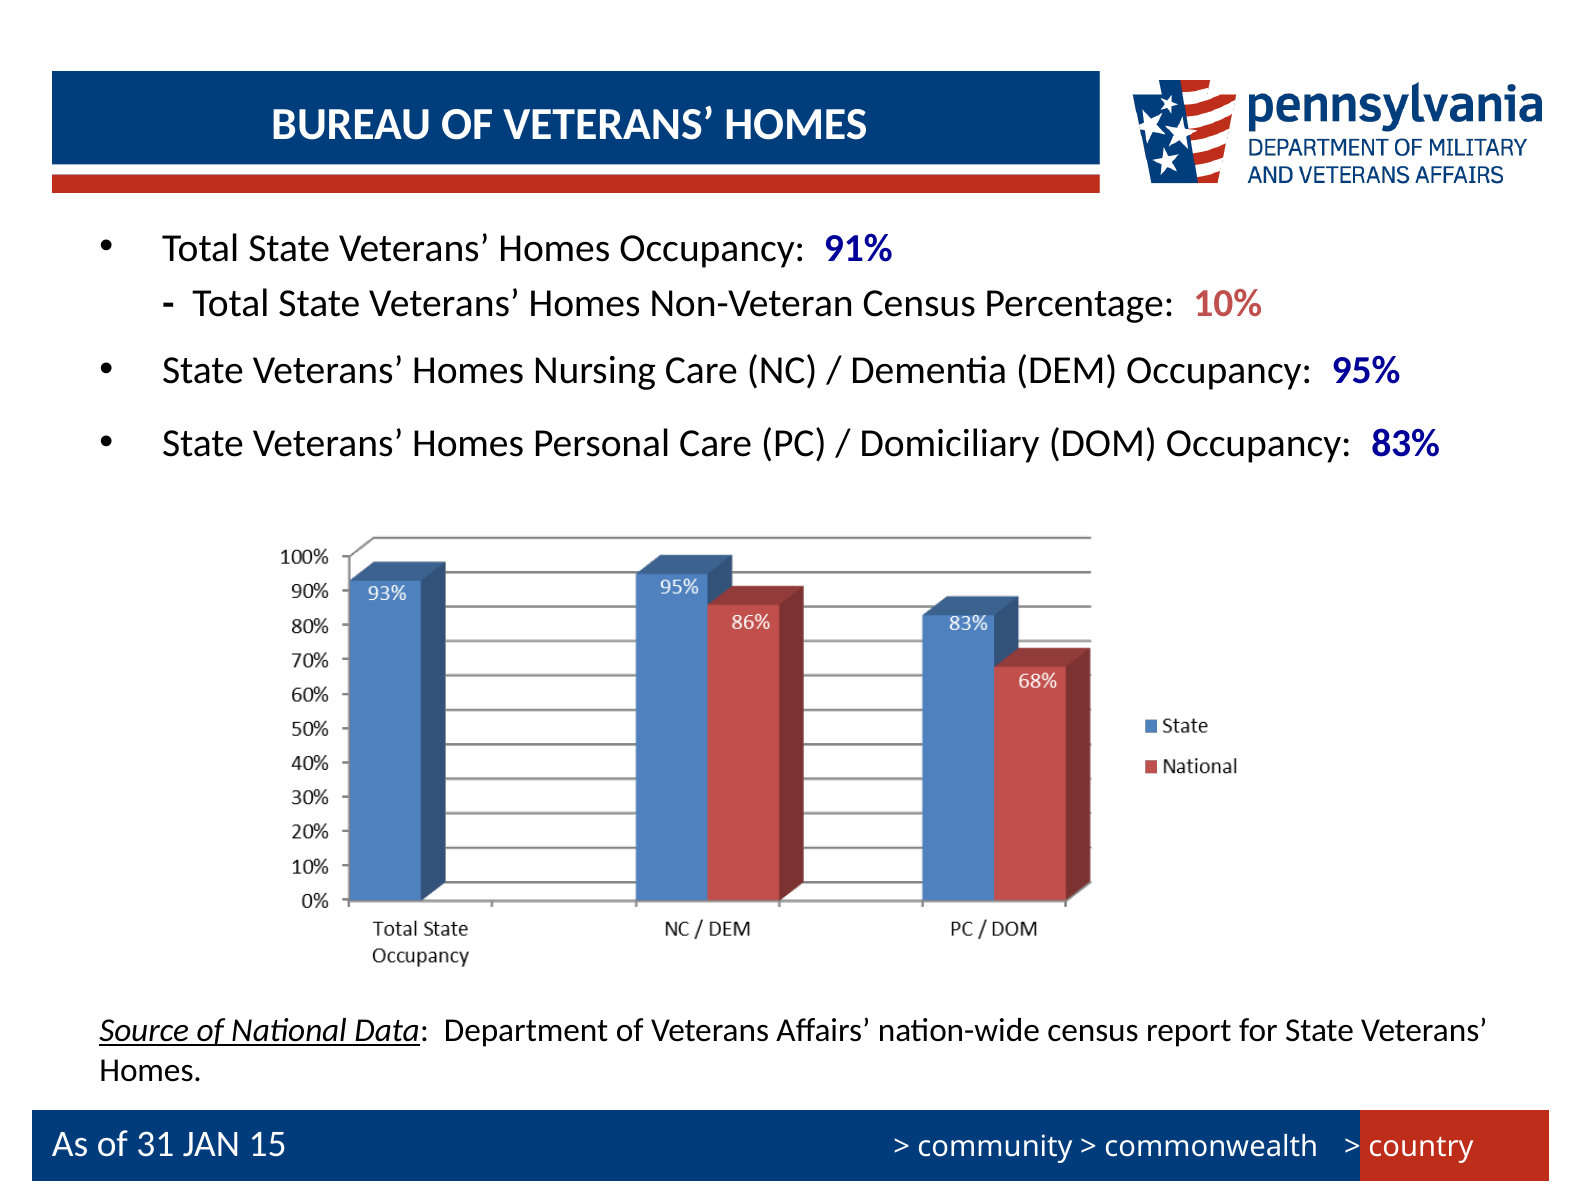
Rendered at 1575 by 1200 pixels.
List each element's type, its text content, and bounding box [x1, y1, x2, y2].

picture [249, 506, 1261, 987]
text_box Source of National Data: Department of Veterans Affairs’ nation-wide census report for State Veterans’ Homes. [82, 959, 1575, 1097]
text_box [18, 1109, 1549, 1181]
text_box Total State Veterans’ Homes Occupancy: 91% - Total State Veterans’ Homes Non-Veteran Census Percentage: 10% State Veterans’ Homes Nursing Care (NC) / Dementia (DEM) Occupancy: 95% State Veterans’ Homes Personal Care (PC) / Domiciliary (DOM) Occupancy: 83% [82, 213, 1558, 612]
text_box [52, 70, 1542, 193]
